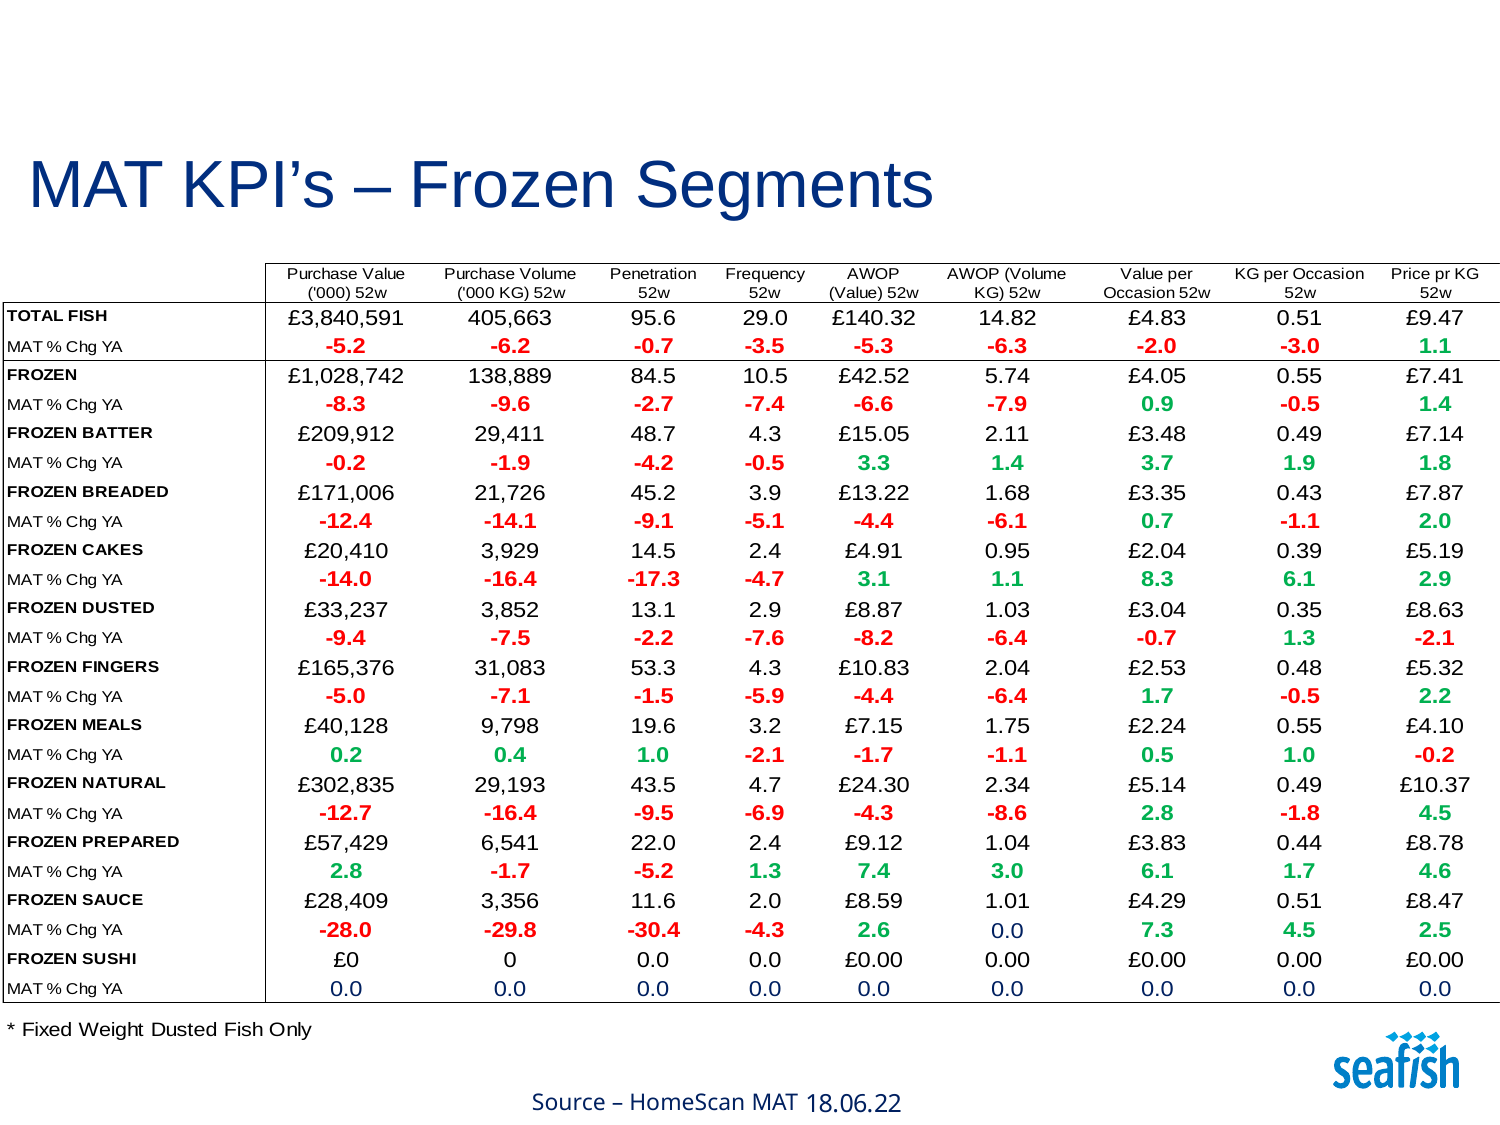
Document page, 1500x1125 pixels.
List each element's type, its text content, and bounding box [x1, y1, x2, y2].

text_box Source – HomeScan MAT [508, 1079, 823, 1123]
text_box MAT KPI’s – Frozen Segments [13, 125, 1432, 236]
picture [728, 1081, 979, 1115]
picture [2, 262, 1500, 1043]
